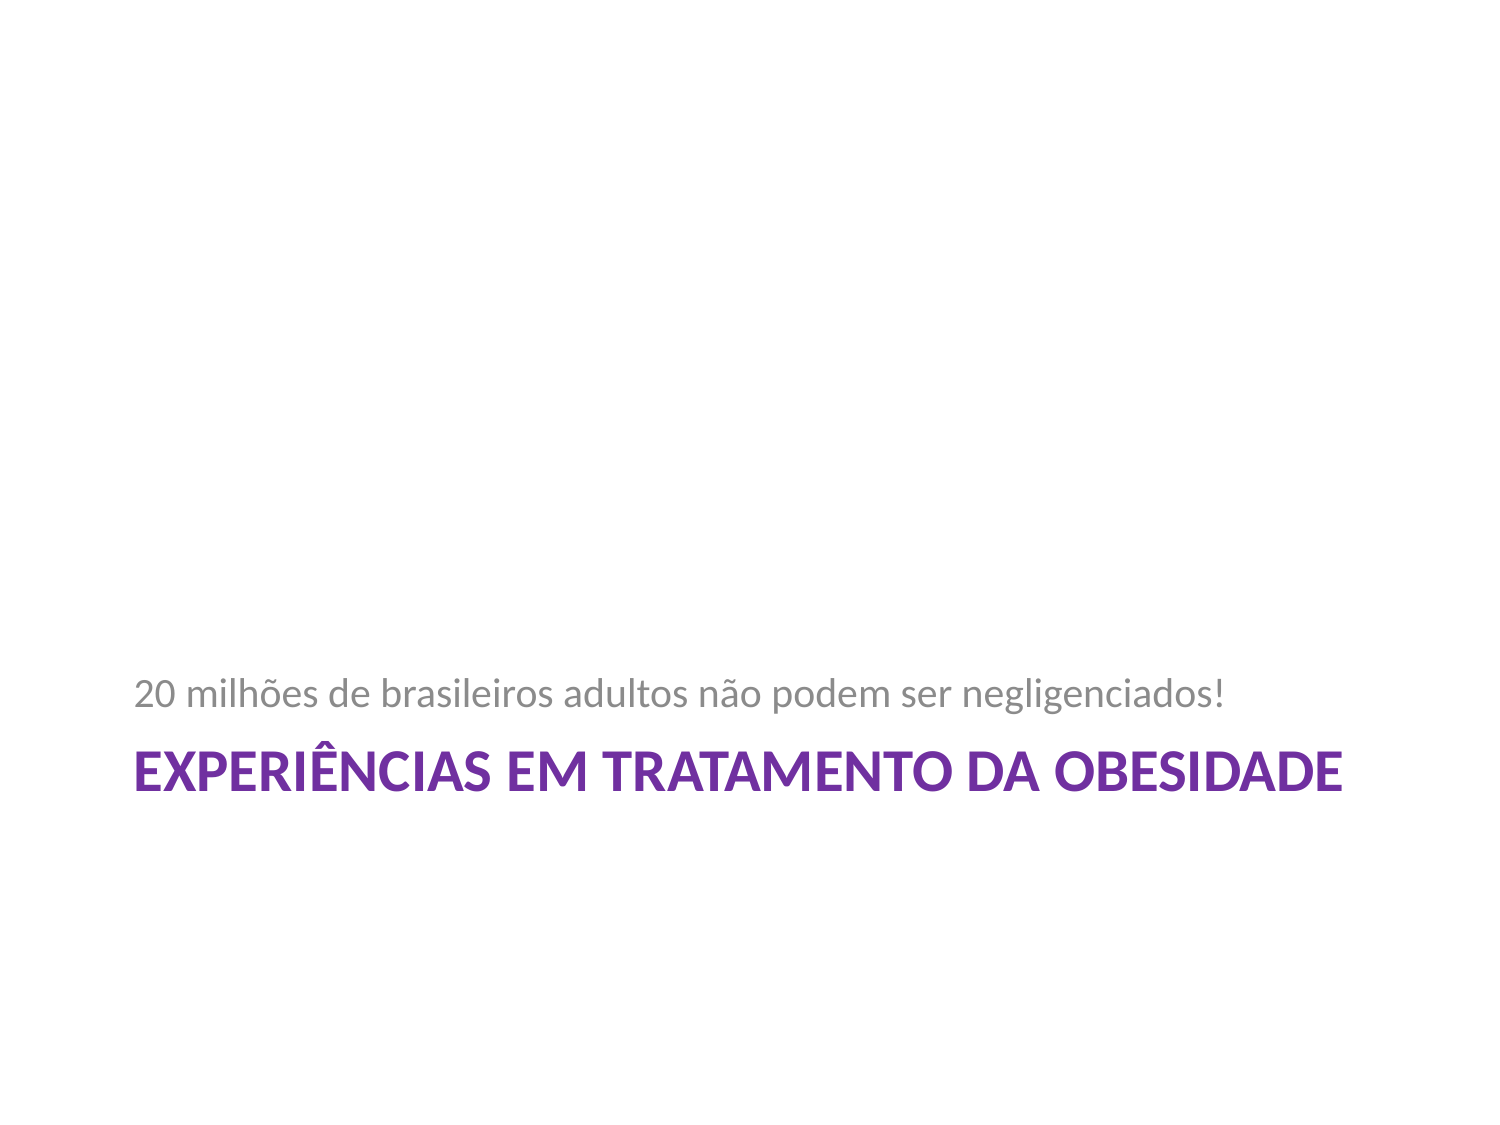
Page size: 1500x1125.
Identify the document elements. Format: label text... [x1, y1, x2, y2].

title Experiências em tratamento da Obesidade [118, 723, 1394, 947]
list 20 milhões de brasileiros adultos não podem ser negligenciados! [118, 476, 1394, 723]
